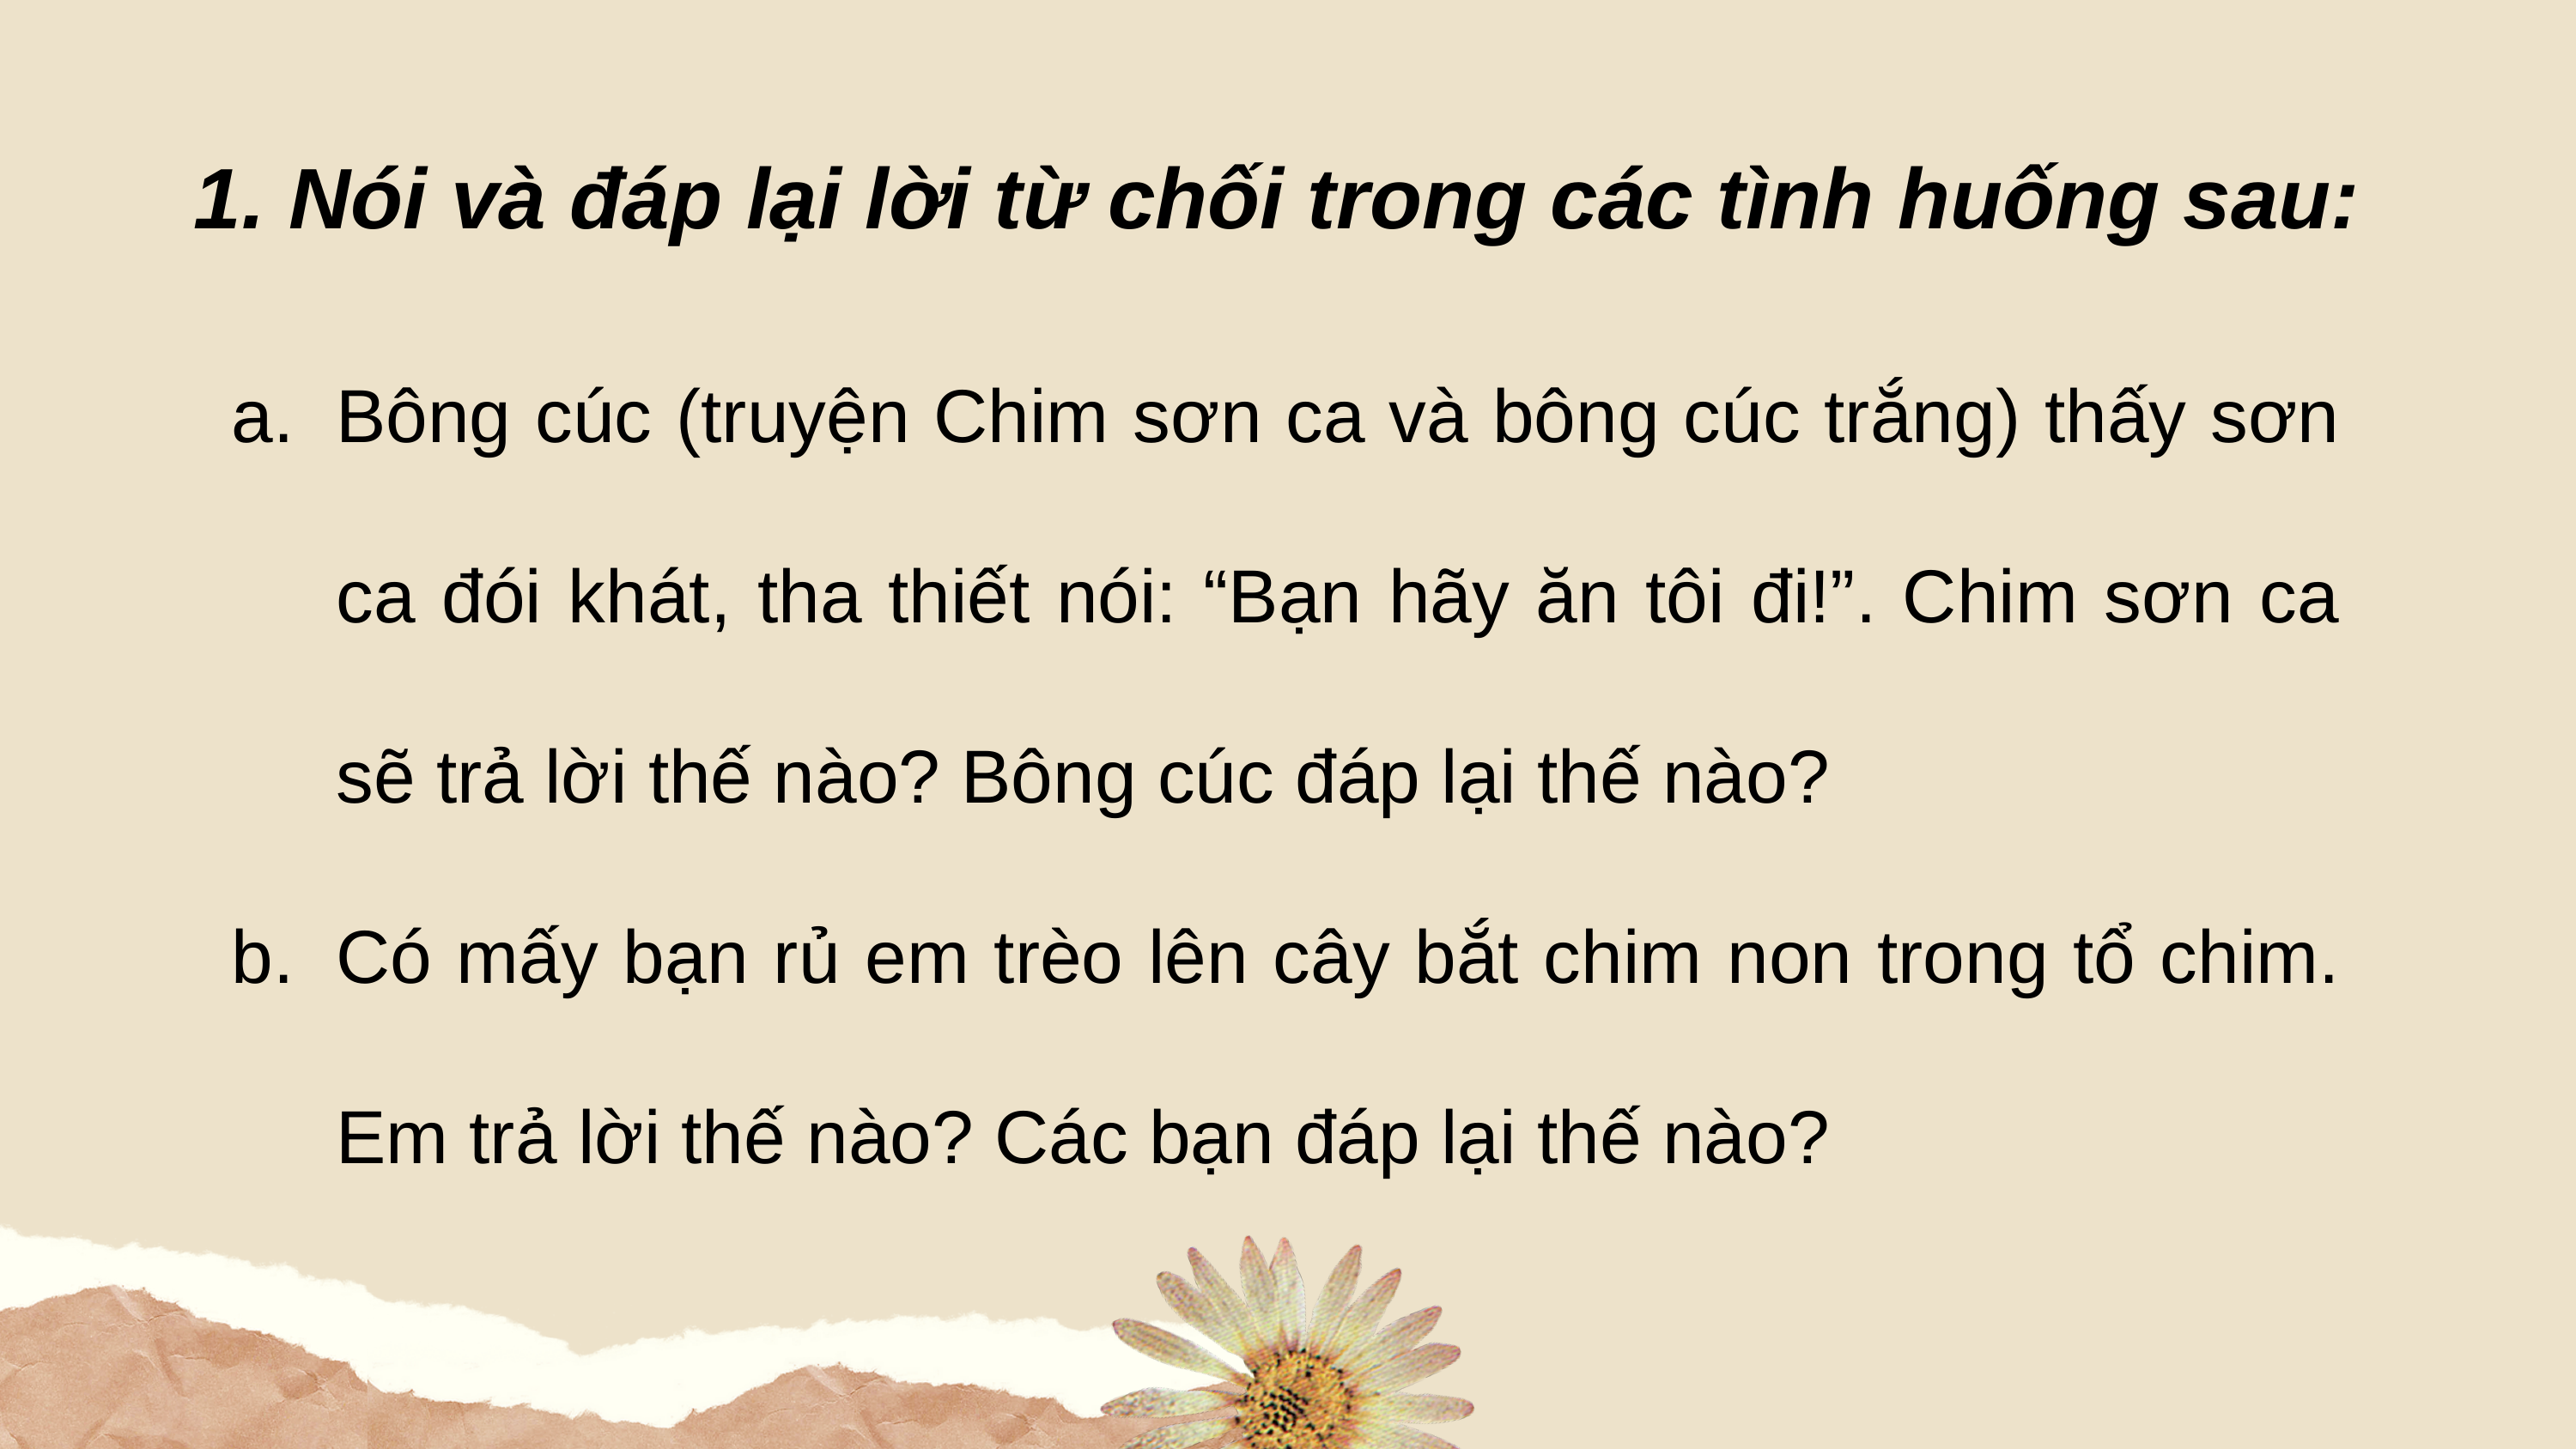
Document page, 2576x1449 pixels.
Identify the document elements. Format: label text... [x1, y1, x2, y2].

picture [0, 1185, 1504, 1449]
text_box 1. Nói và đáp lại lời từ chối trong các tình huống sau: [181, 136, 2393, 252]
text_box Bông cúc (truyện Chim sơn ca và bông cúc trắng) thấy sơn ca đói khát, tha thiết nói: “Bạn hãy ăn tôi đi!”. Chim sơn ca sẽ trả lời thế nào? Bông cúc đáp lại thế nào? Có mấy bạn rủ em trèo lên cây bắt chim non trong tổ chim. Em trả lời thế nào? Các bạn đáp lại thế nào? [218, 270, 2355, 1185]
